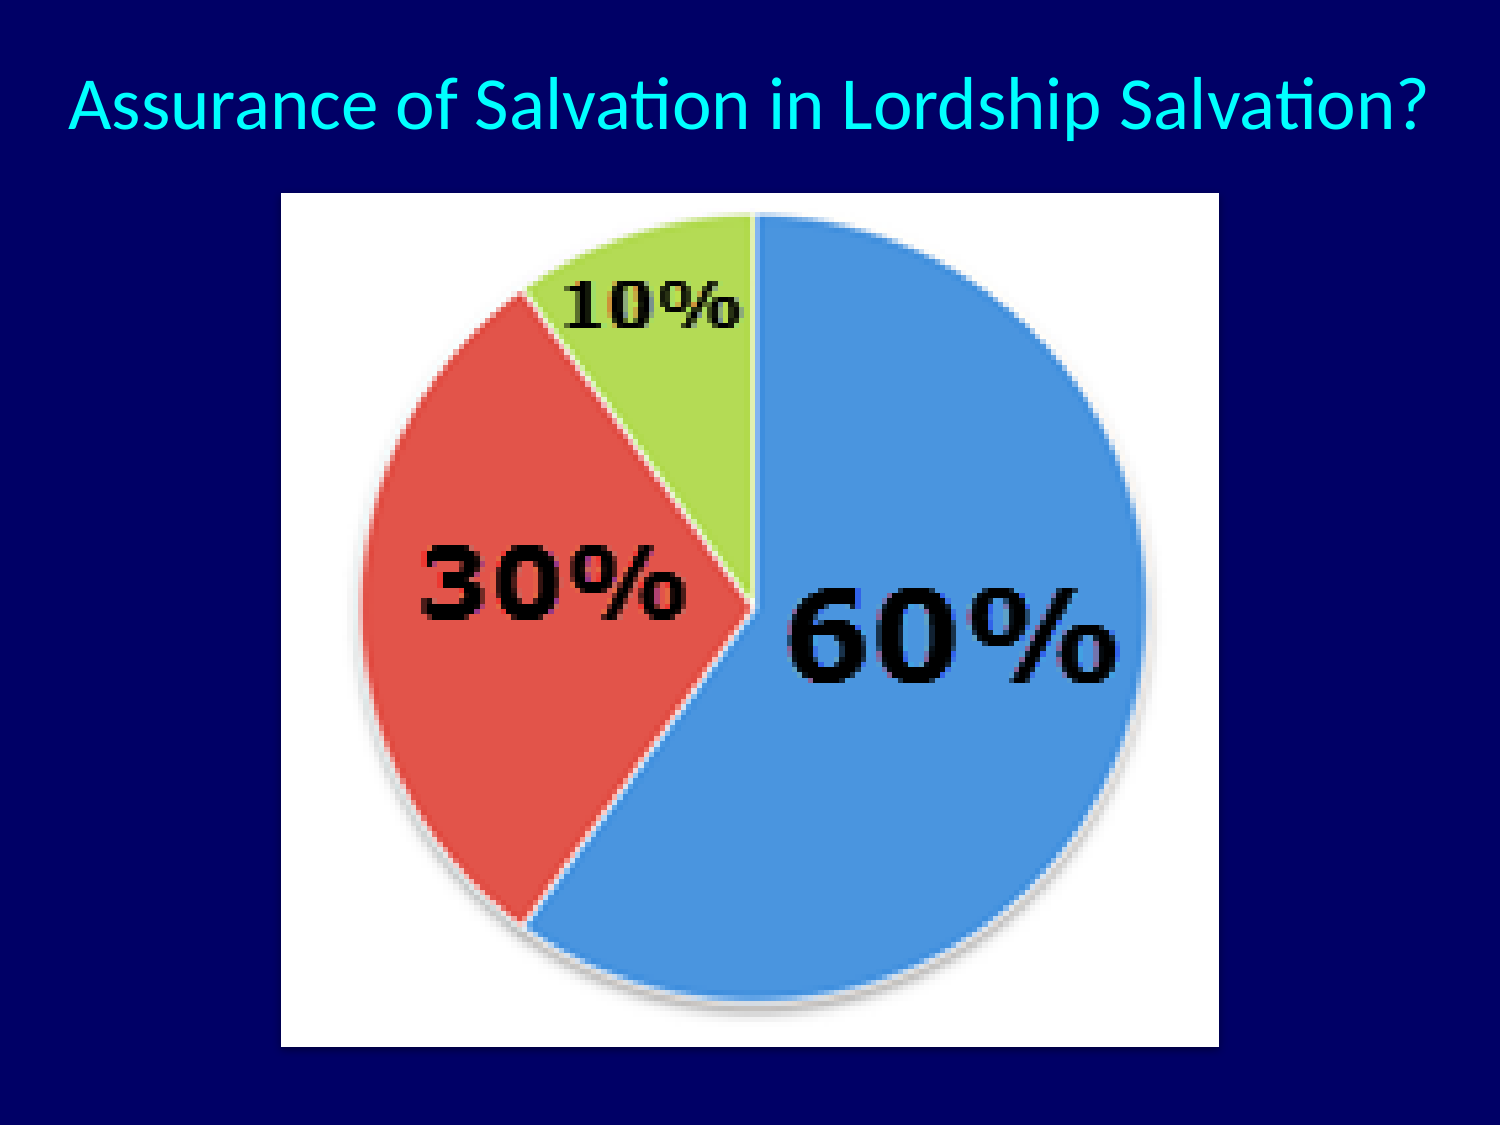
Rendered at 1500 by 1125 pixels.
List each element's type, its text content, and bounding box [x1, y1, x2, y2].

picture [294, 207, 1206, 1033]
title Assurance of Salvation in Lordship Salvation? [50, 37, 1450, 163]
